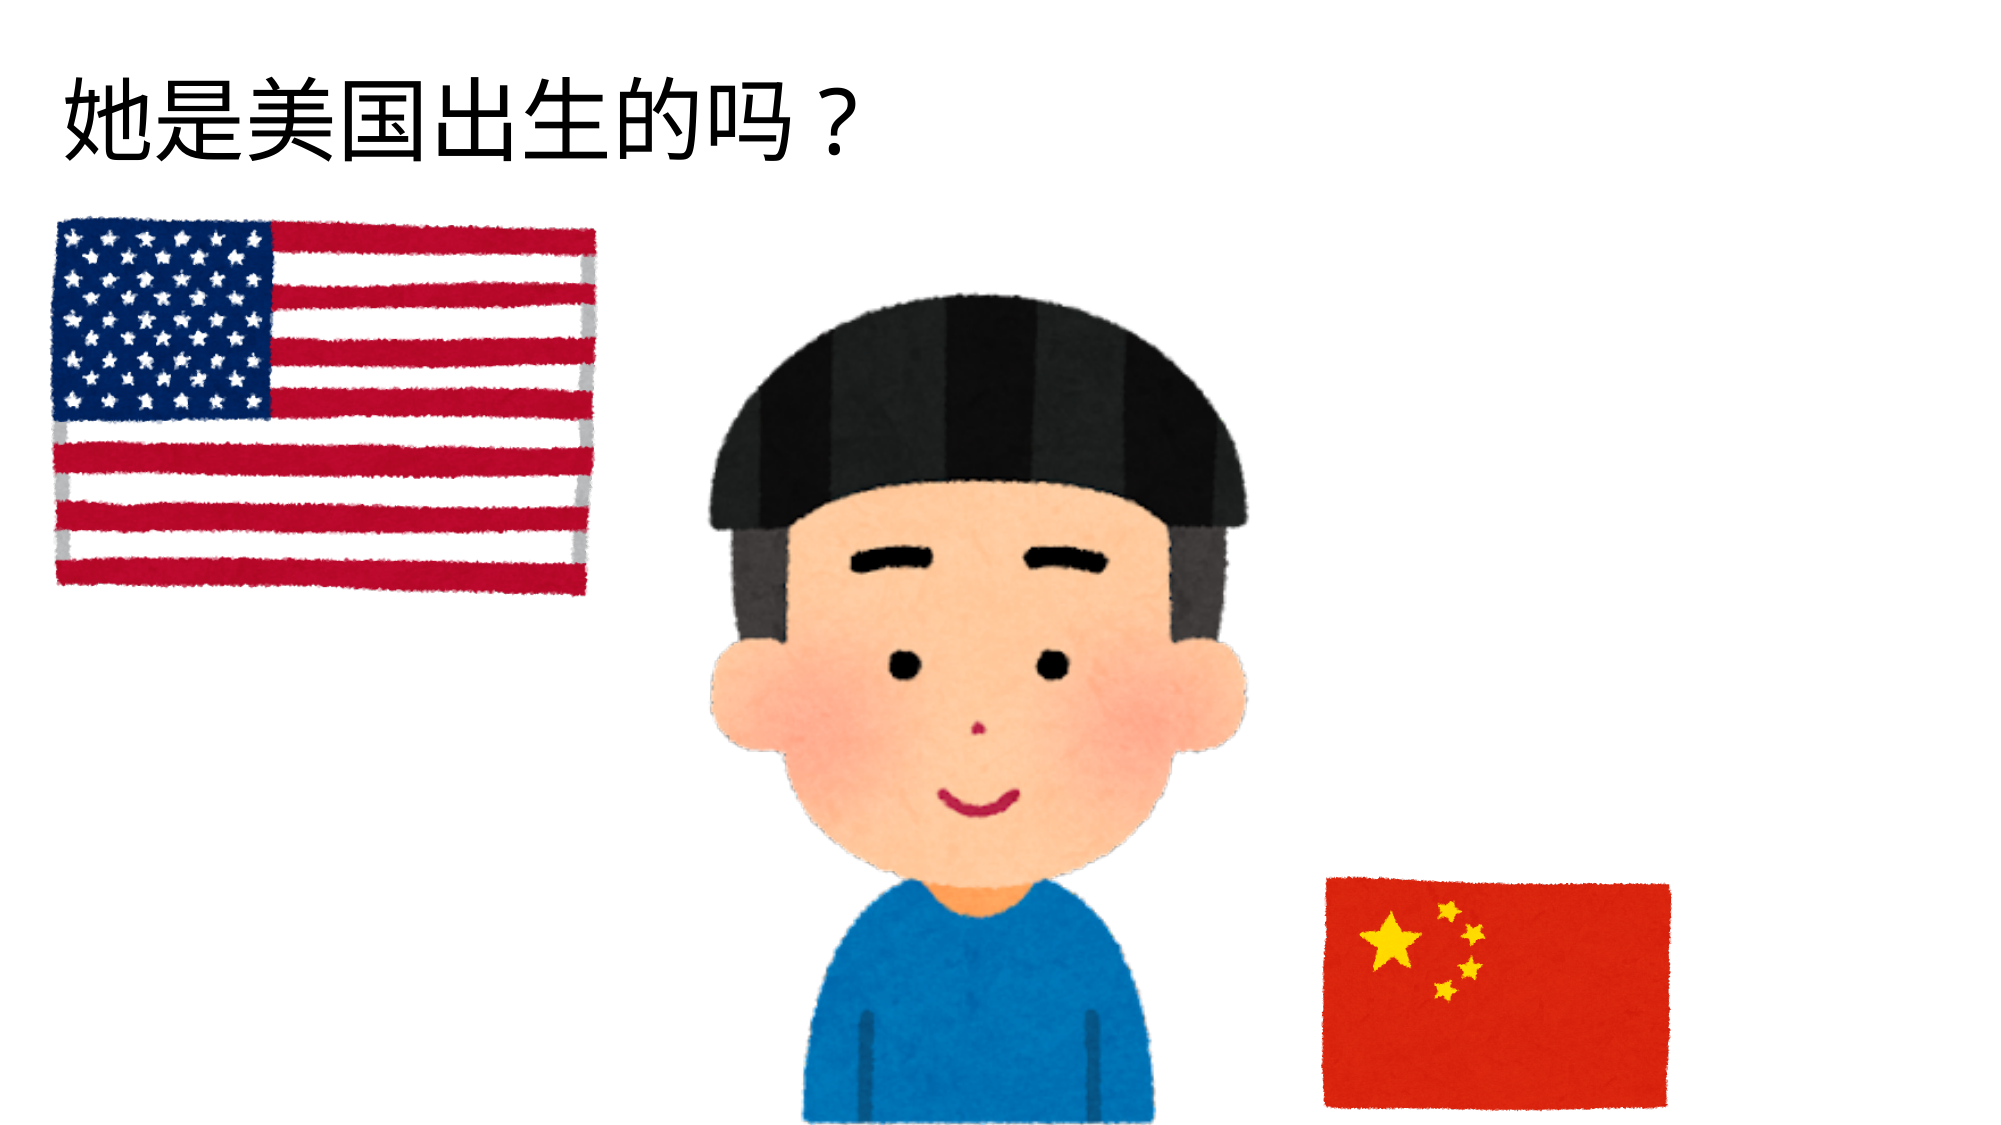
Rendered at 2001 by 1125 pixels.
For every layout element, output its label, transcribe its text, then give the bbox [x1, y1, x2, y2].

text_box 她是美国出生的吗? [47, 31, 853, 219]
picture [14, 199, 1689, 1125]
